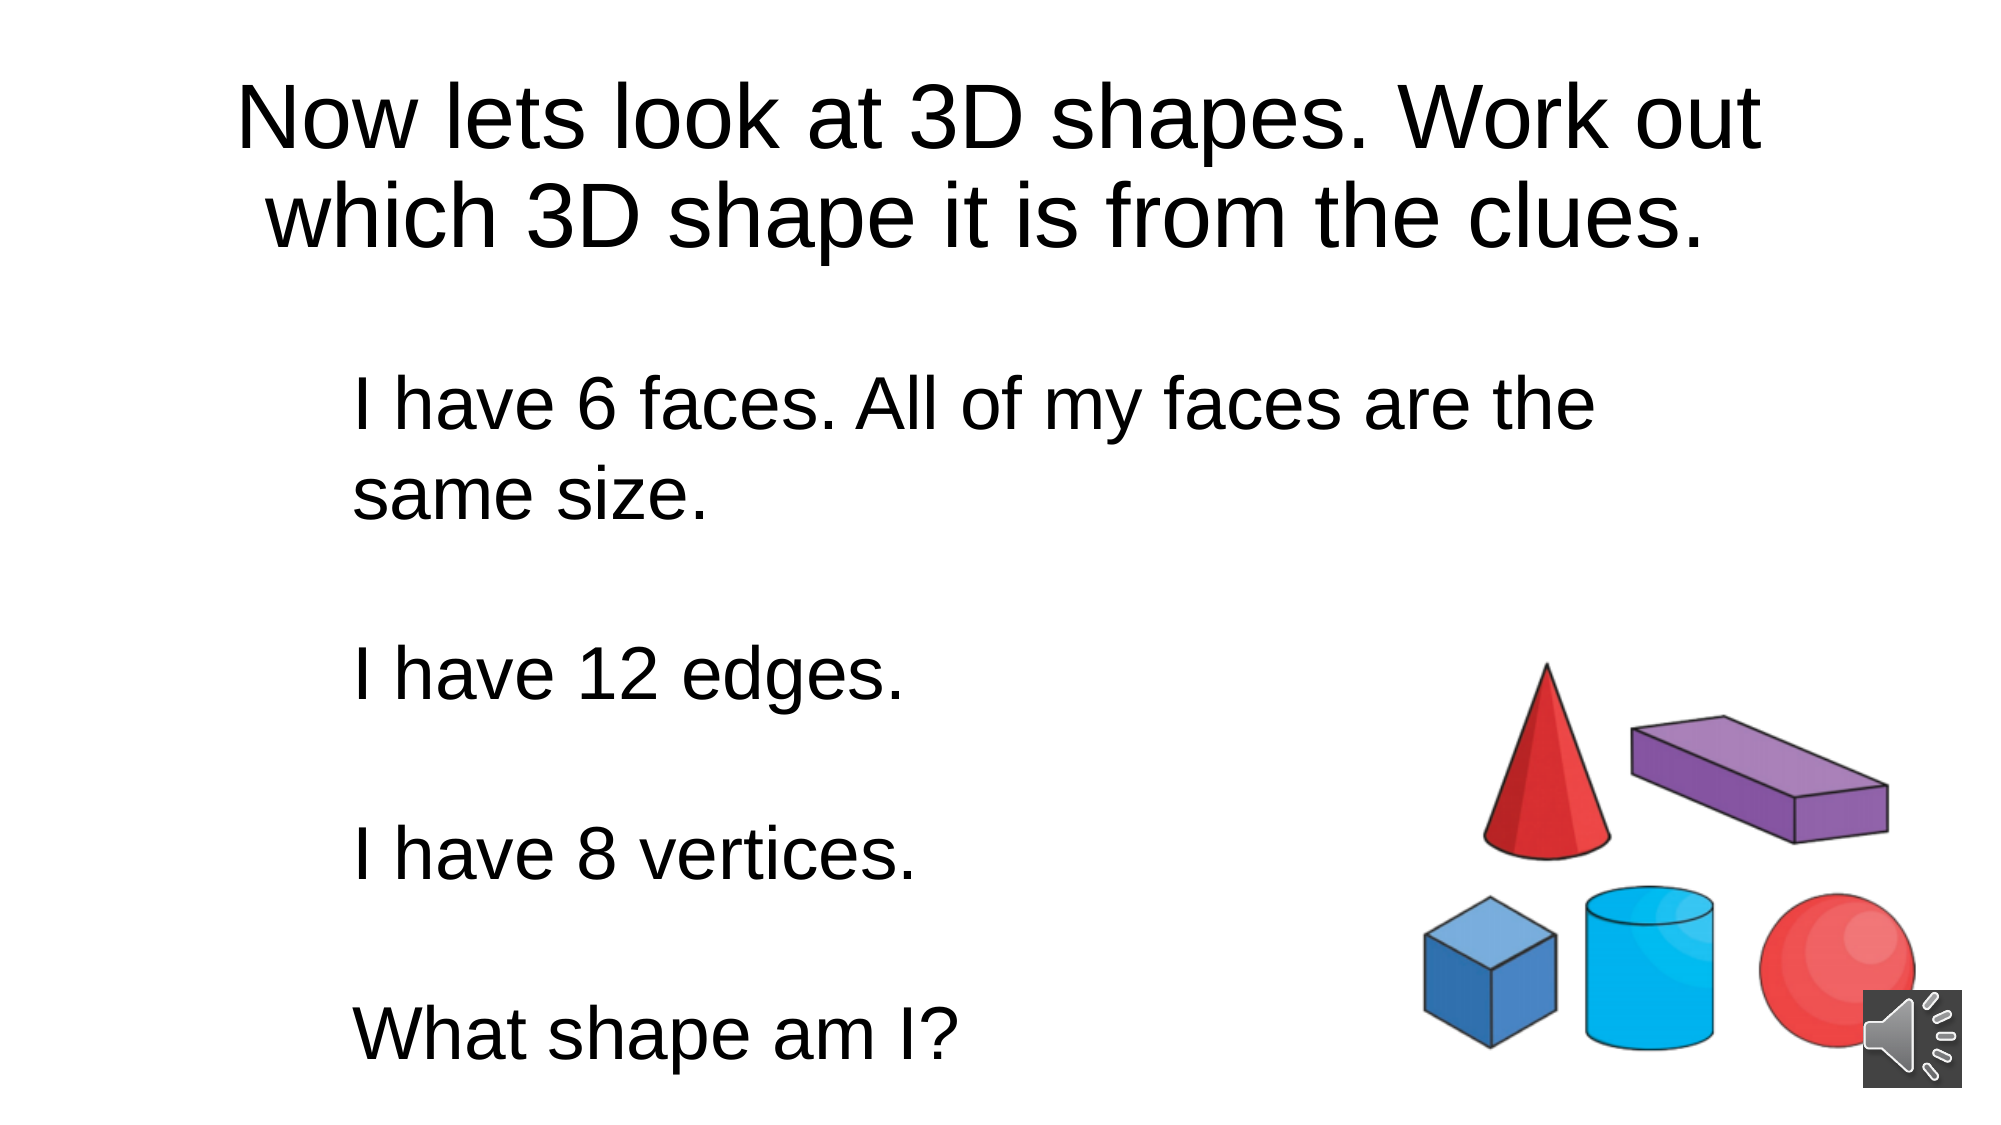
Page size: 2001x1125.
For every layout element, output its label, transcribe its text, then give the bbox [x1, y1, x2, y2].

picture [1385, 632, 1963, 1090]
title Now lets look at 3D shapes. Work out which 3D shape it is from the clues. [137, 59, 1863, 278]
text_box I have 6 faces. All of my faces are the same size. I have 12 edges. I have 8 vertices. What shape am I? [337, 346, 1663, 1082]
